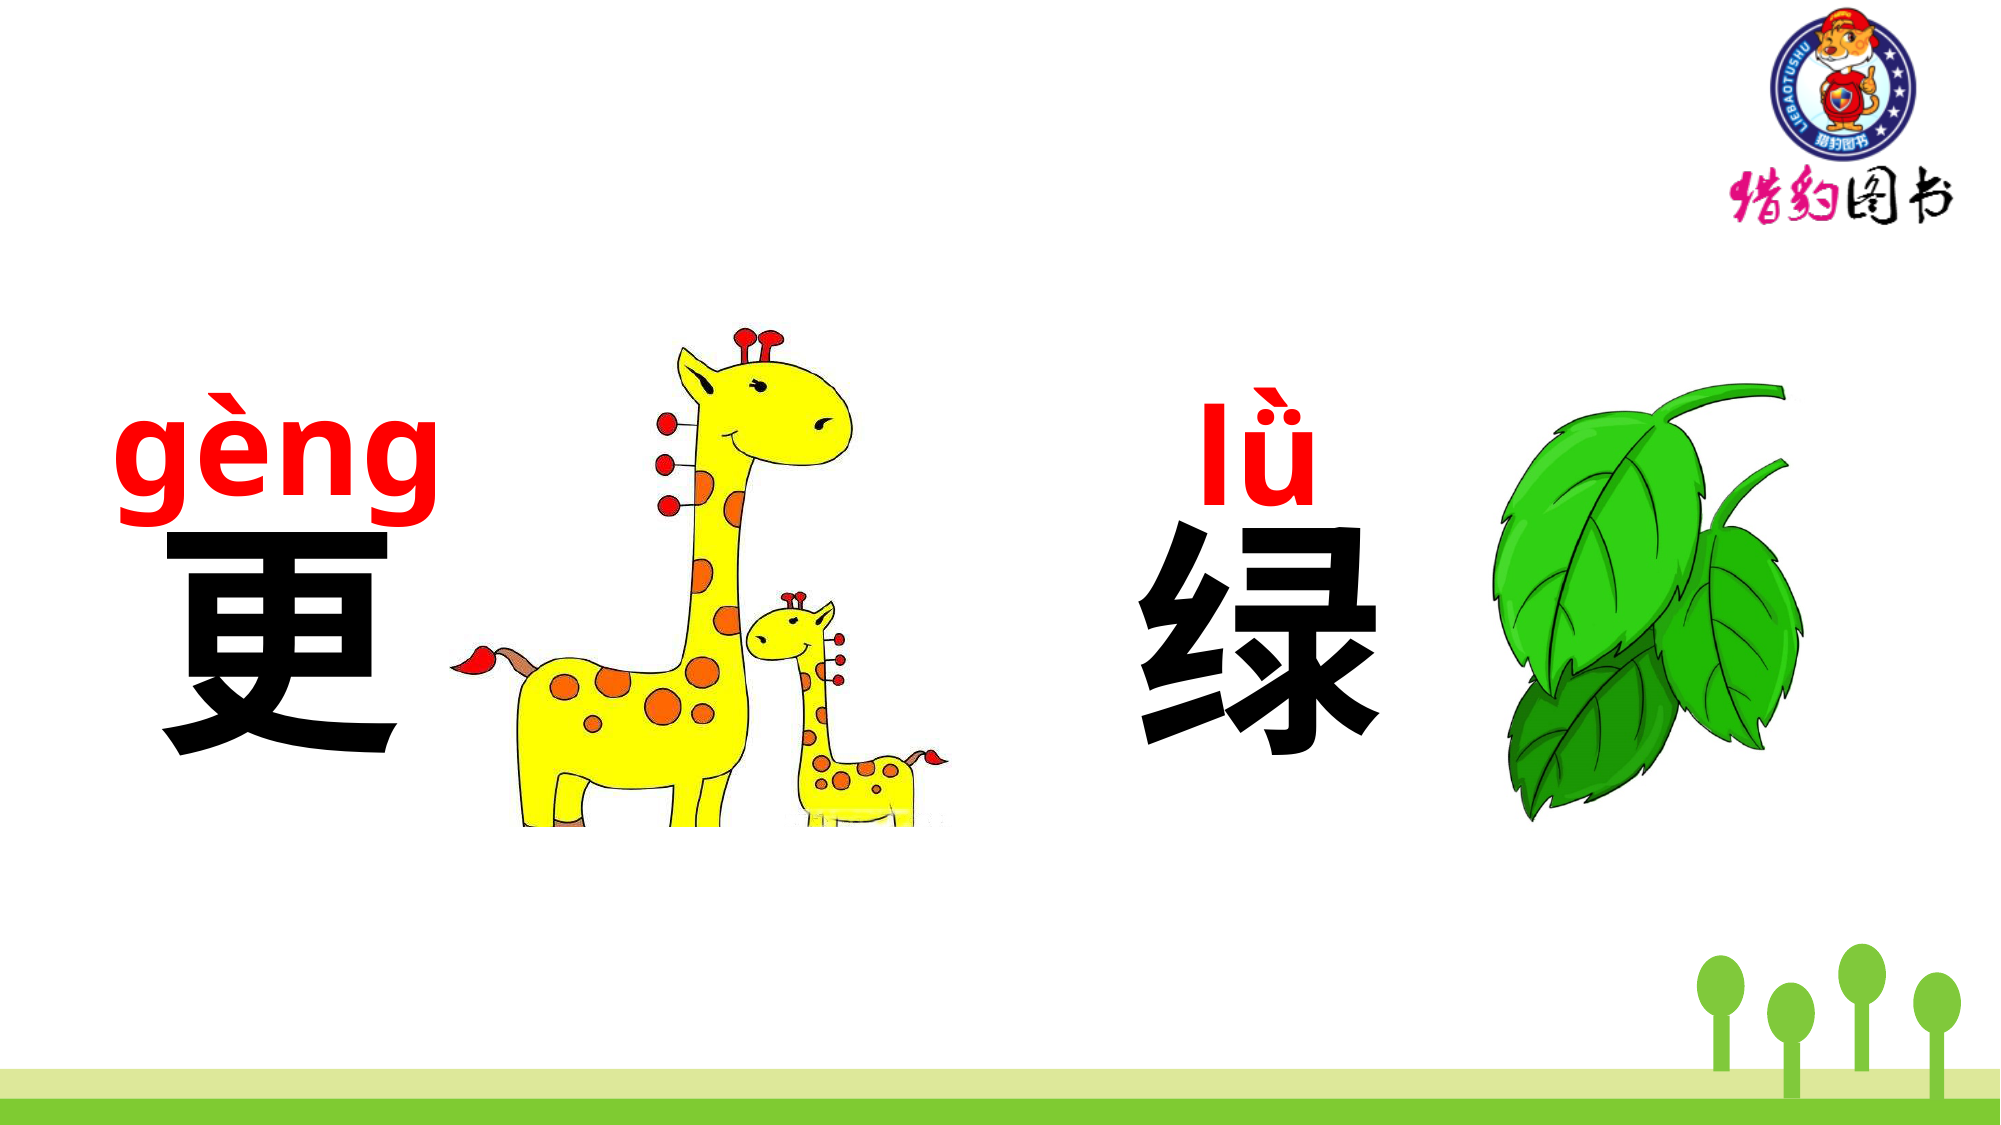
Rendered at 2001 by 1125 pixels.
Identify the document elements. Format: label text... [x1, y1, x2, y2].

picture [1428, 334, 1842, 835]
text_box 绿 [1084, 540, 1428, 791]
text_box 更 [83, 475, 449, 791]
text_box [0, 943, 2000, 1125]
picture [449, 322, 952, 827]
text_box lǜ [1015, 364, 1428, 540]
text_box gèng [86, 354, 449, 530]
picture [1713, 0, 2000, 236]
